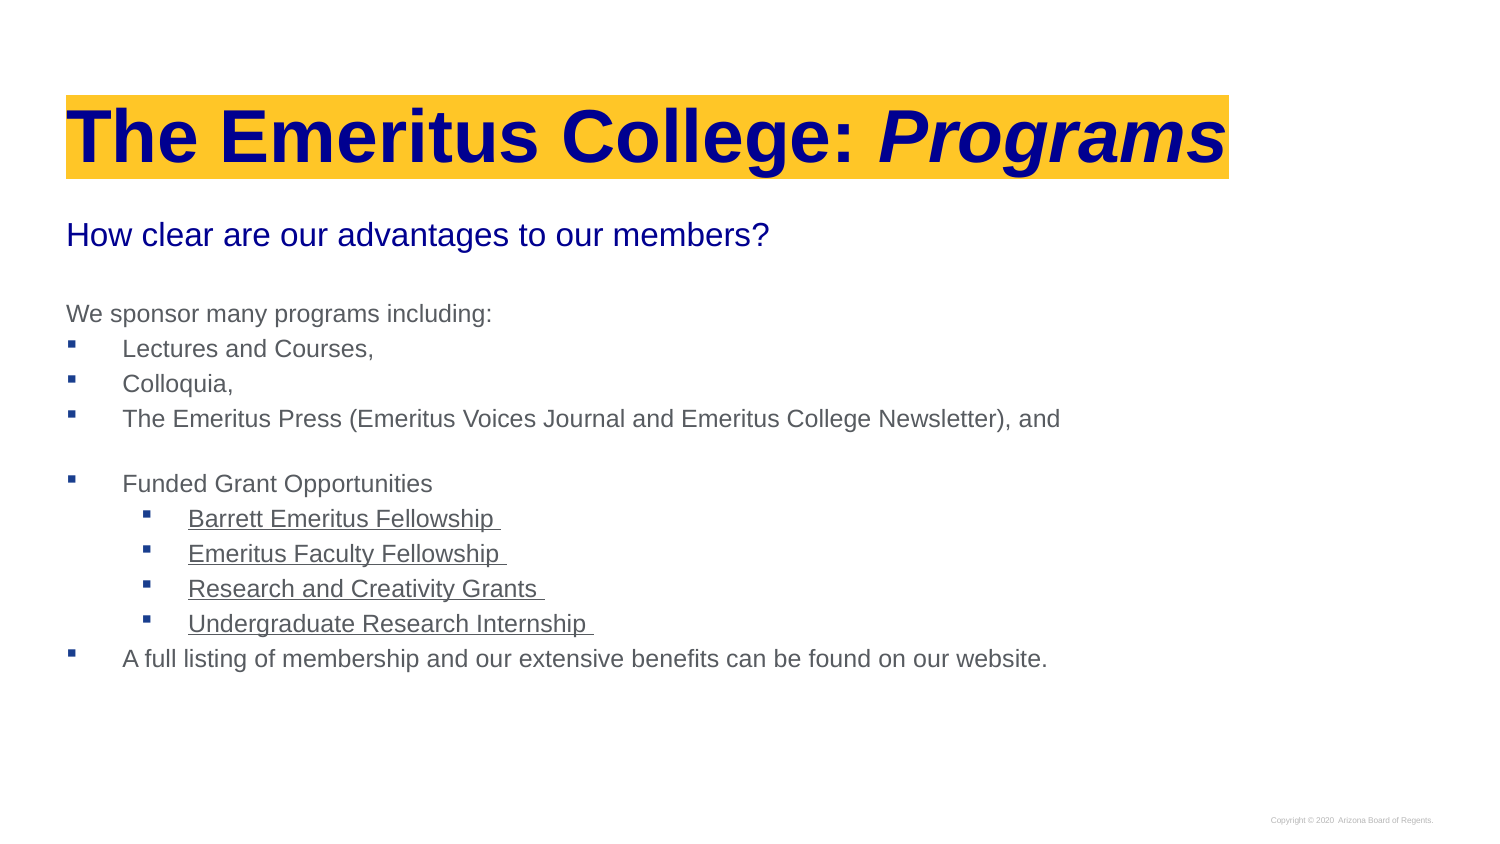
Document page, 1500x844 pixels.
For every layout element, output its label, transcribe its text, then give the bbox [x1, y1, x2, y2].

title The Emeritus College: Programs [51, 72, 1449, 167]
list How clear are our advantages to our members? We sponsor many programs including: Lectures and Courses, Colloquia, The Emeritus Press (Emeritus Voices Journal and Emeritus College Newsletter), and Funded Grant Opportunities Barrett Emeritus Fellowship Emeritus Faculty Fellowship Research and Creativity Grants Undergraduate Research Internship A full listing of membership and our extensive benefits can be found on our website. [51, 197, 1334, 723]
